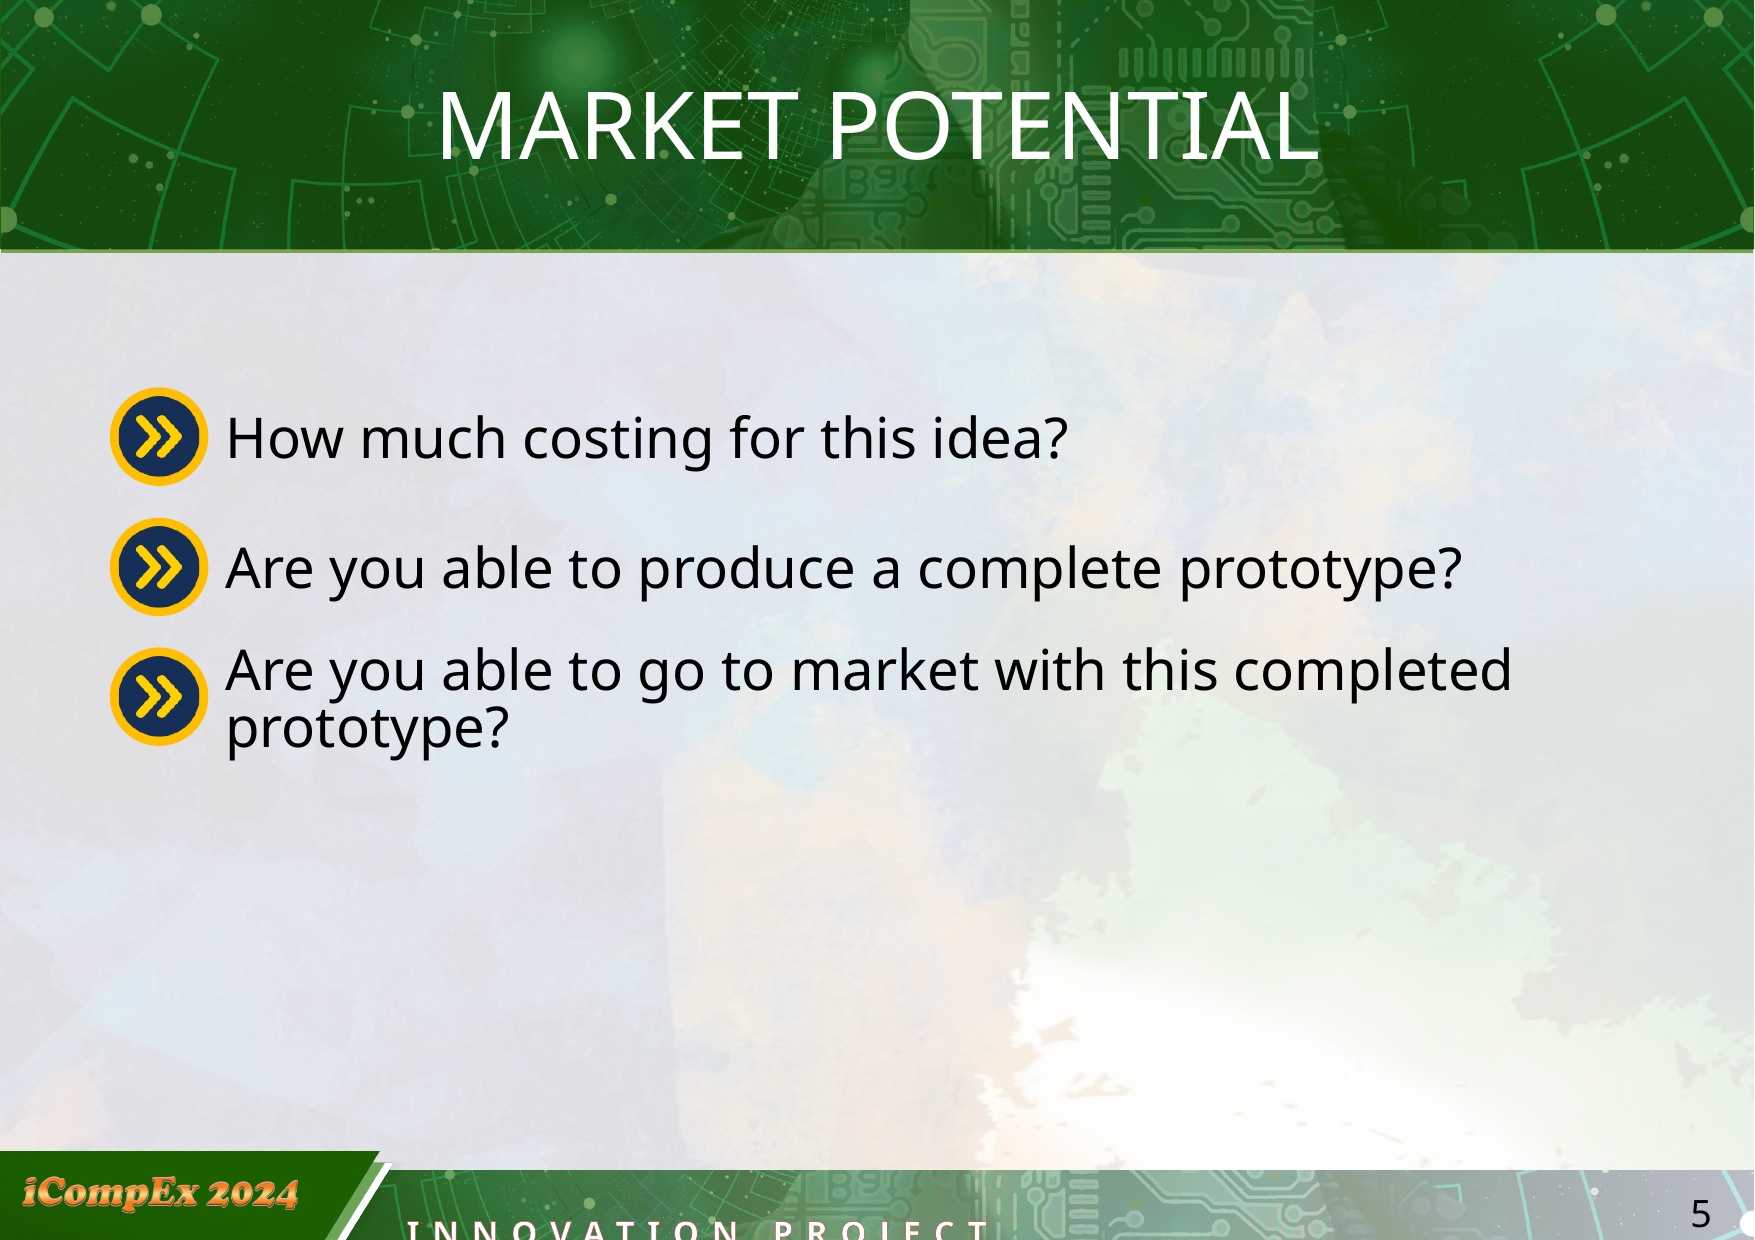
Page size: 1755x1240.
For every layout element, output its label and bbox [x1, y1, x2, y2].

text_box [109, 387, 209, 487]
text_box [109, 647, 209, 747]
text_box [109, 517, 209, 617]
text_box [0, 0, 1755, 1240]
